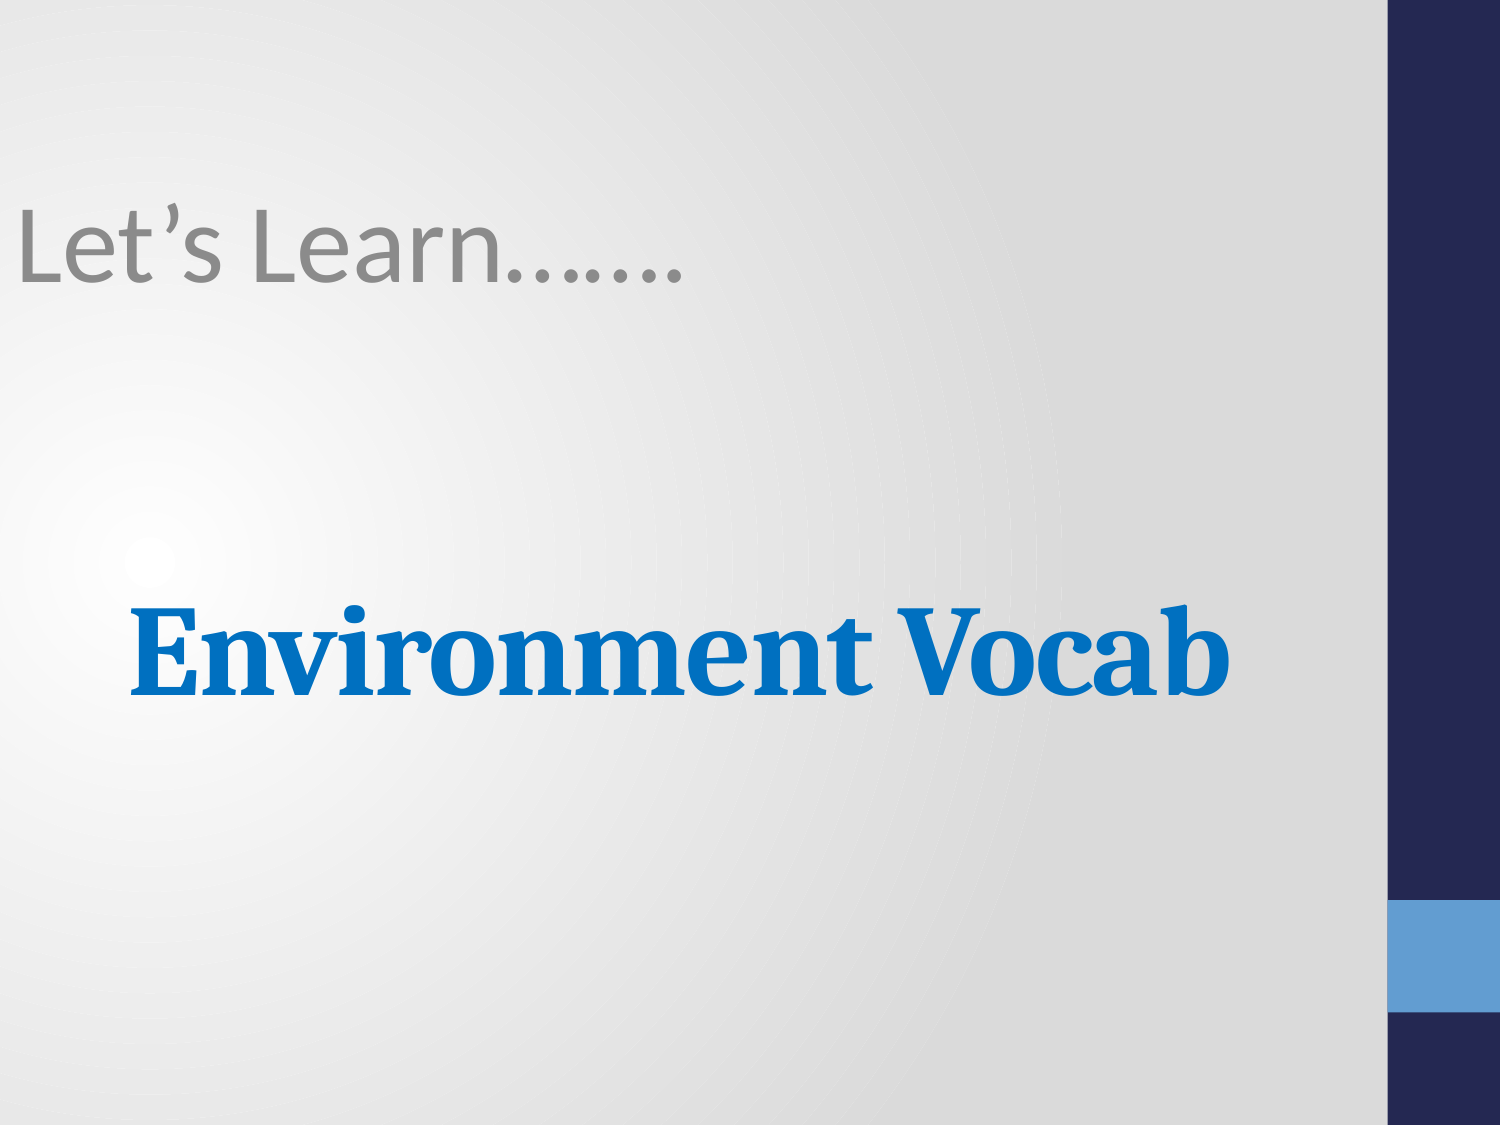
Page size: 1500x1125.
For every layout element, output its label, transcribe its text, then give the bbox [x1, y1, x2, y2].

subtitle Let’s Learn……. [0, 162, 875, 450]
title Environment Vocab [112, 487, 1388, 729]
